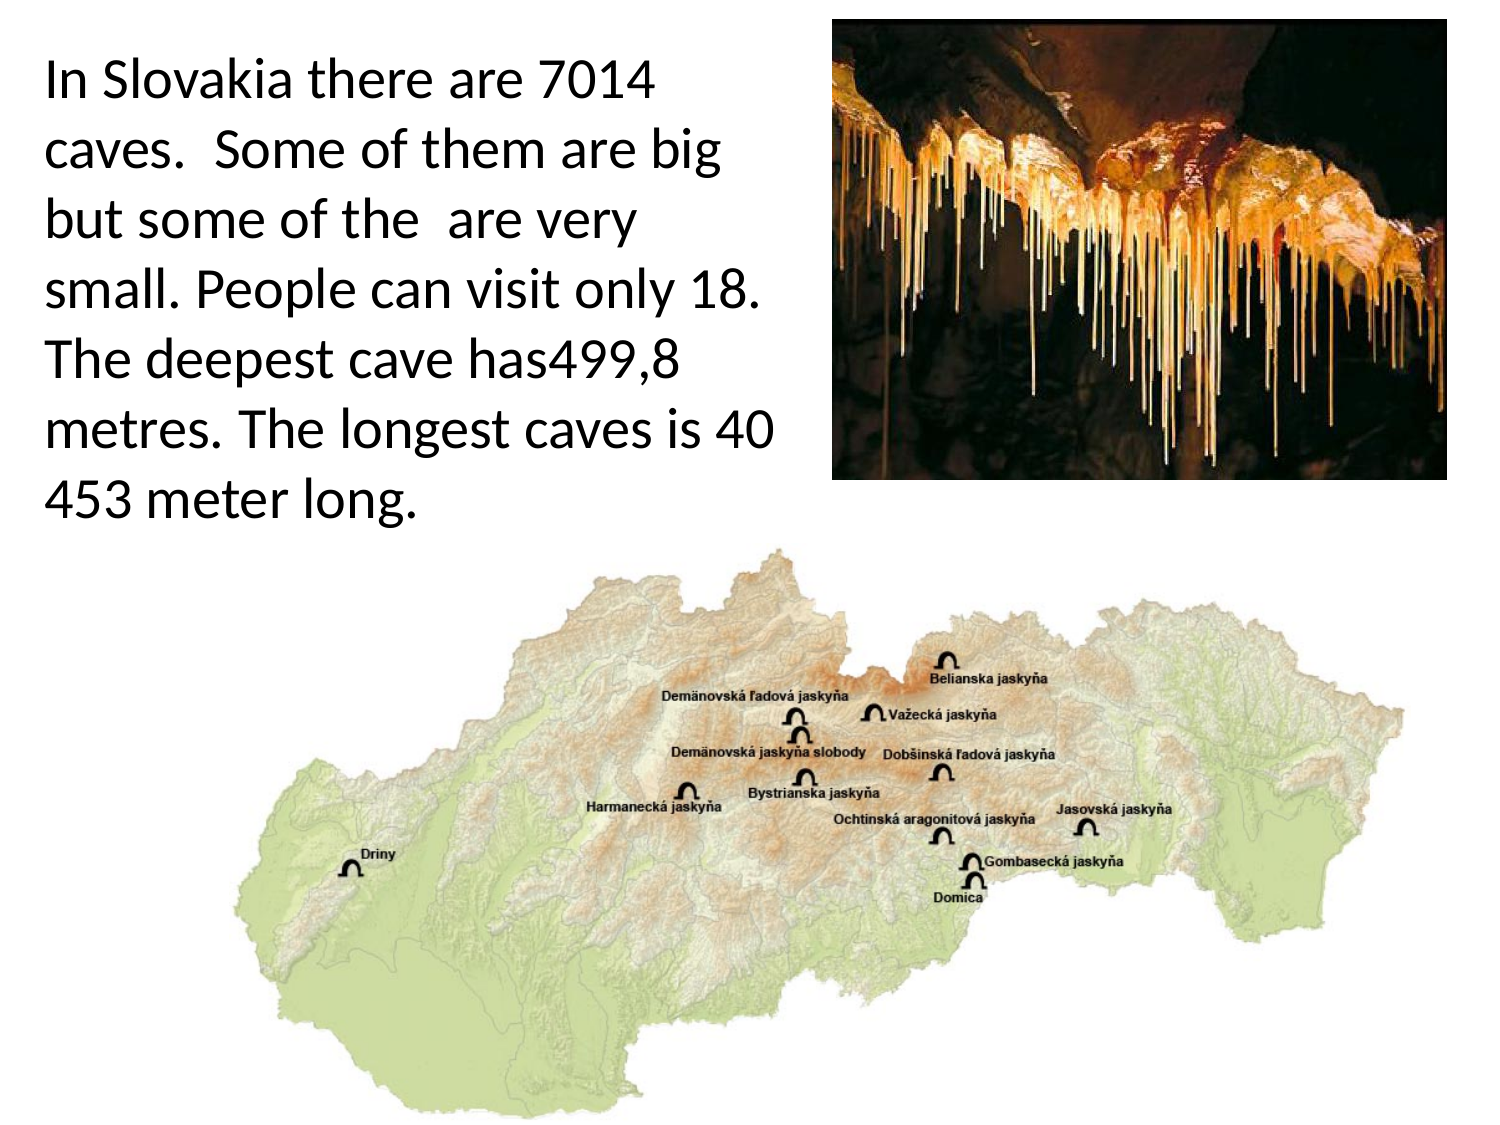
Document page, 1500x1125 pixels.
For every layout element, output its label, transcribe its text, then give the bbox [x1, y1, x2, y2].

picture [832, 18, 1448, 481]
text_box In Slovakia there are 7014 caves. Some of them are big but some of the are very small. People can visit only 18. The deepest cave has499,8 metres. The longest caves is 40 453 meter long. [29, 33, 803, 538]
picture [229, 542, 1411, 1125]
